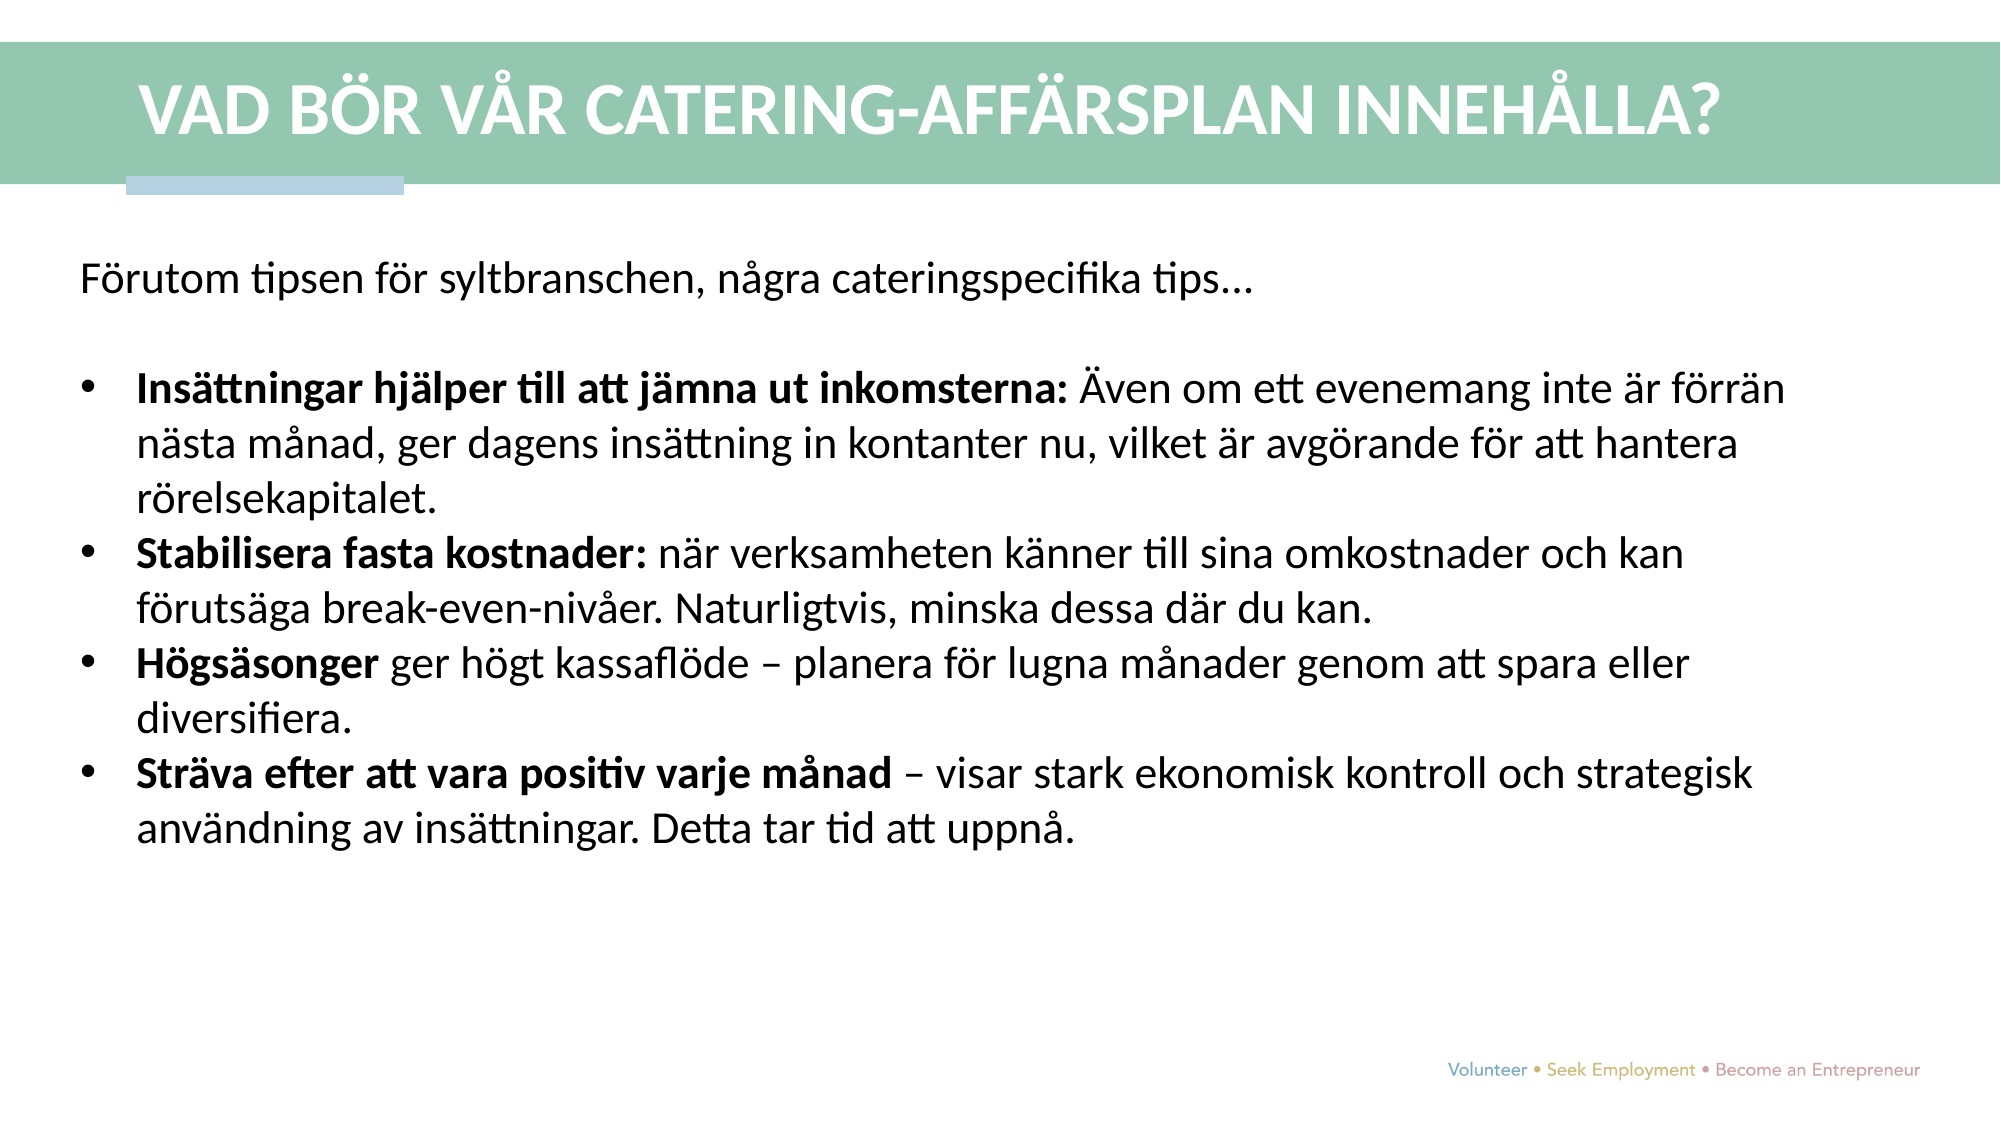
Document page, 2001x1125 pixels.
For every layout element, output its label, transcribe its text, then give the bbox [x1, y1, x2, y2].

picture [1418, 1046, 1971, 1103]
text_box [45, 215, 1887, 784]
list VAD BÖR VÅR CATERING-AFFÄRSPLAN INNEHÅLLA? [123, 51, 1913, 170]
text_box Förutom tipsen för syltbranschen, några cateringspecifika tips... Insättningar hjälper till att jämna ut inkomsterna: Även om ett evenemang inte är förrän nästa månad, ger dagens insättning in kontanter nu, vilket är avgörande för att hantera rörelsekapitalet. Stabilisera fasta kostnader: när verksamheten känner till sina omkostnader och kan förutsäga break-even-nivåer. Naturligtvis, minska dessa där du kan. Högsäsonger ger högt kassaflöde – planera för lugna månader genom att spara eller diversifiera. Sträva efter att vara positiv varje månad – visar stark ekonomisk kontroll och strategisk användning av insättningar. Detta tar tid att uppnå. [65, 240, 1831, 861]
